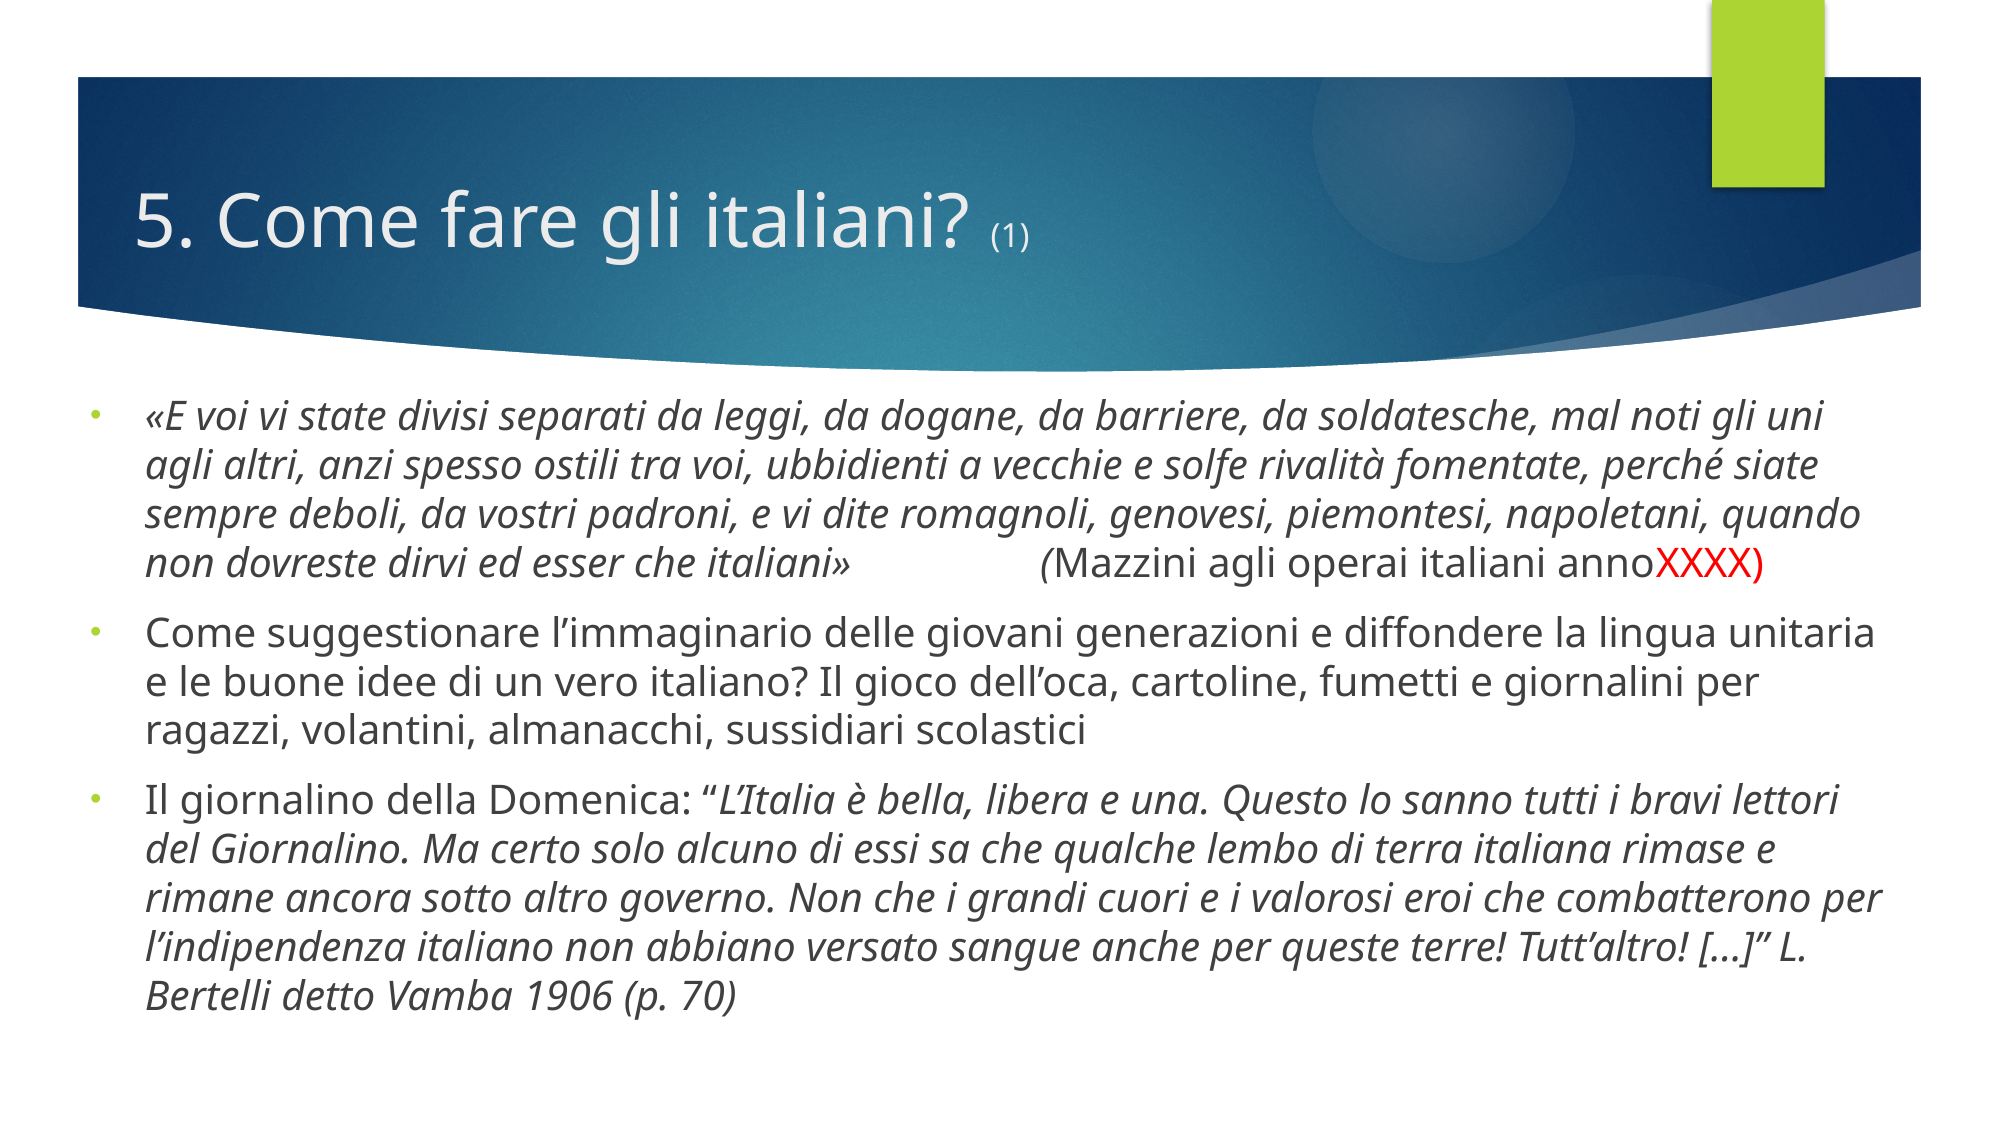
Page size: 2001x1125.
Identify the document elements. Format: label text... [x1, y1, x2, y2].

list «E voi vi state divisi separati da leggi, da dogane, da barriere, da soldatesche, mal noti gli uni agli altri, anzi spesso ostili tra voi, ubbidienti a vecchie e solfe rivalità fomentate, perché siate sempre deboli, da vostri padroni, e vi dite romagnoli, genovesi, piemontesi, napoletani, quando non dovreste dirvi ed esser che italiani» (Mazzini agli operai italiani annoXXXX) Come suggestionare l’immaginario delle giovani generazioni e diffondere la lingua unitaria e le buone idee di un vero italiano? Il gioco dell’oca, cartoline, fumetti e giornalini per ragazzi, volantini, almanacchi, sussidiari scolastici Il giornalino della Domenica: “L’Italia è bella, libera e una. Questo lo sanno tutti i bravi lettori del Giornalino. Ma certo solo alcuno di essi sa che qualche lembo di terra italiana rimase e rimane ancora sotto altro governo. Non che i grandi cuori e i valorosi eroi che combatterono per l’indipendenza italiano non abbiano versato sangue anche per queste terre! Tutt’altro! […]” L. Bertelli detto Vamba 1906 (p. 70) [75, 382, 1919, 1072]
title 5. Come fare gli italiani? (1) [118, 159, 1704, 276]
